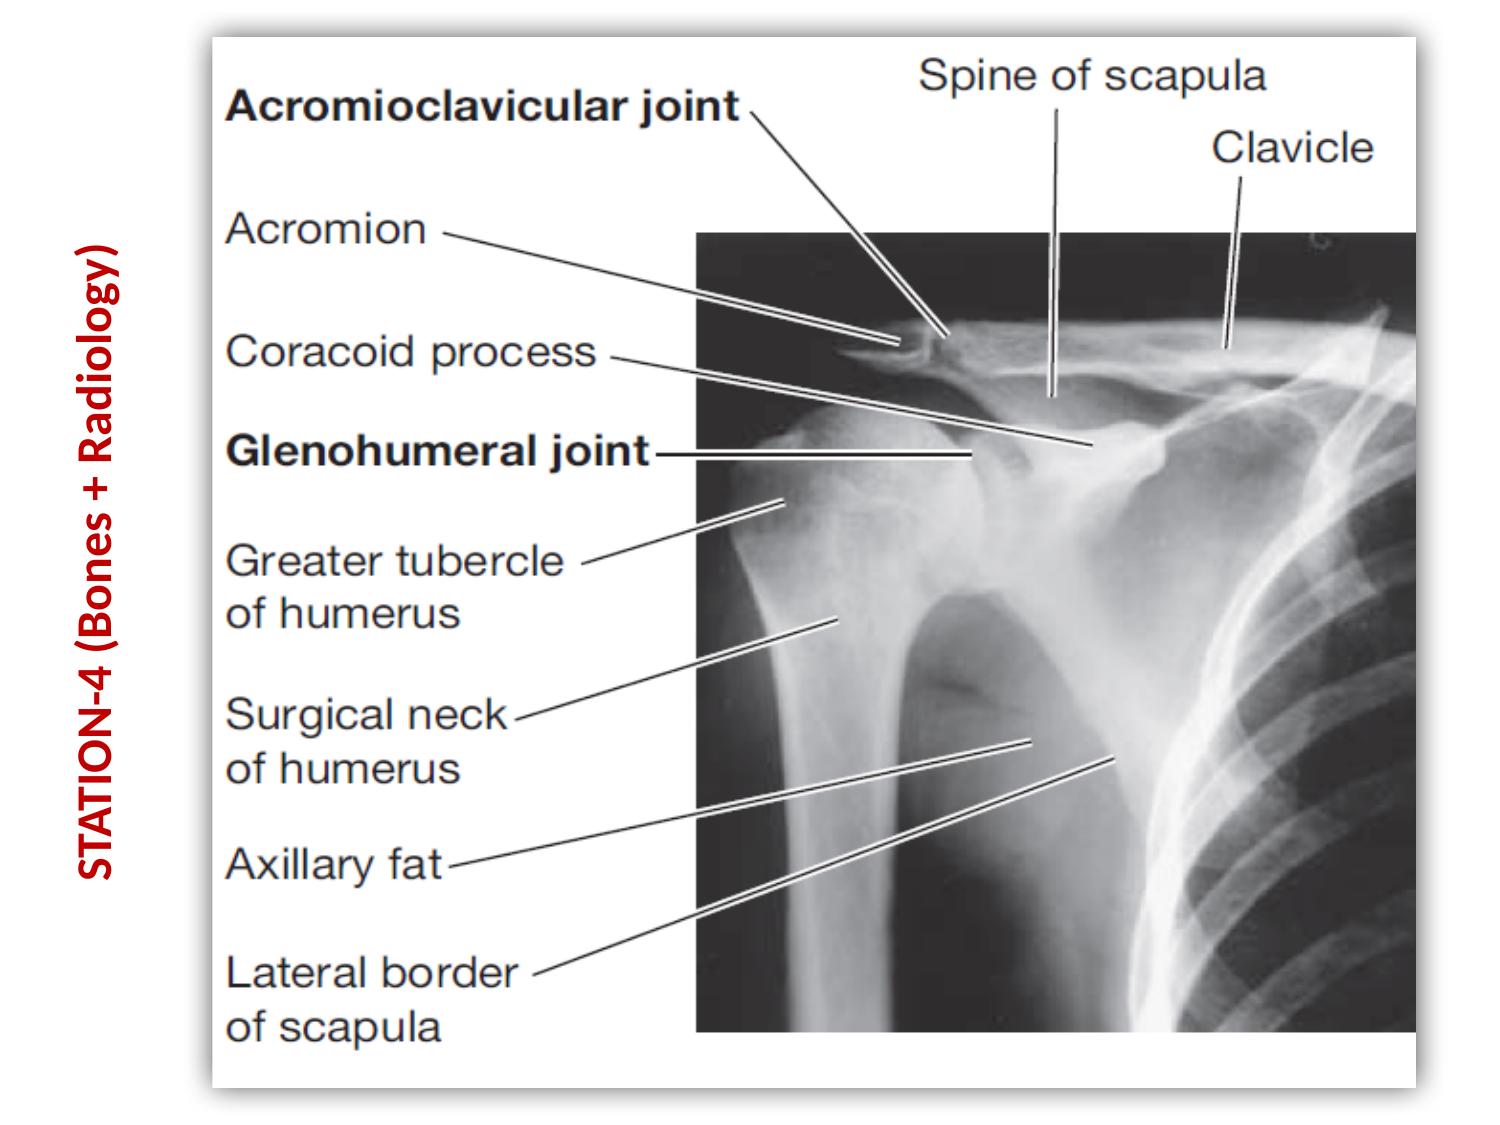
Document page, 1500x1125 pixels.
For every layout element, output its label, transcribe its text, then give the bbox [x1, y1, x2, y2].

picture [212, 37, 1417, 1088]
title STATION-4 (Bones + Radiology) [3, 0, 179, 1125]
